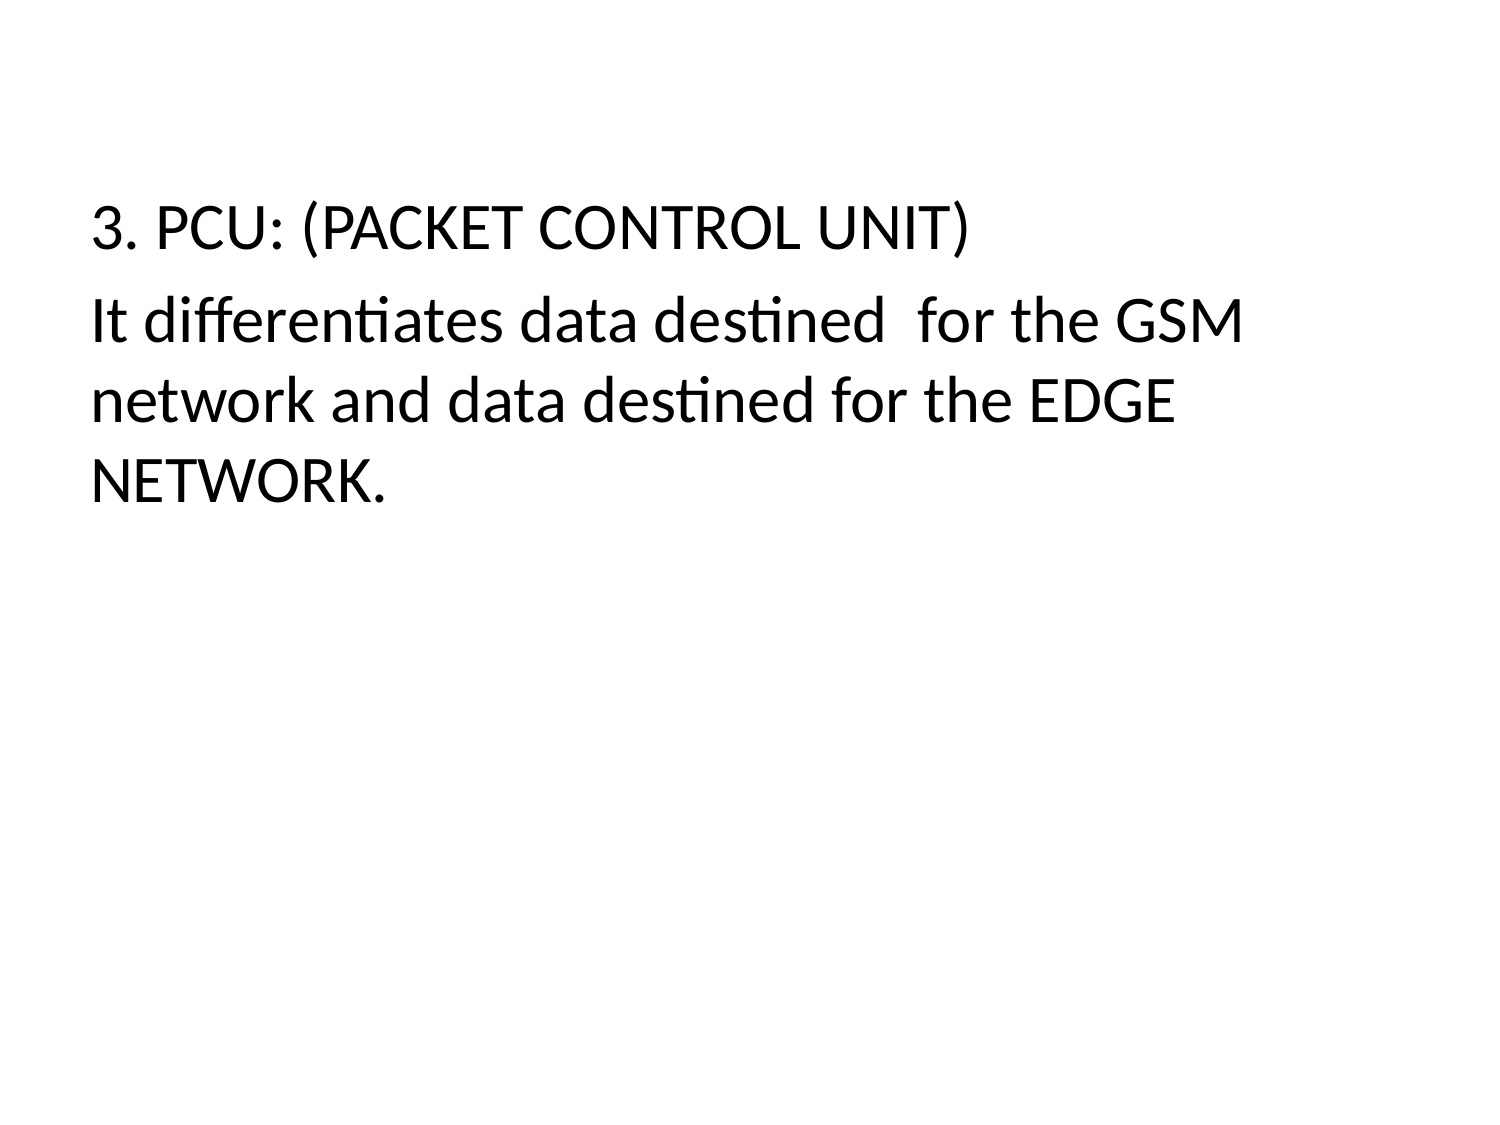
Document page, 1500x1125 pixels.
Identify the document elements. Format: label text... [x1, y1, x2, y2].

list 3. PCU: (PACKET CONTROL UNIT) It differentiates data destined for the GSM network and data destined for the EDGE NETWORK. [75, 174, 1425, 1005]
